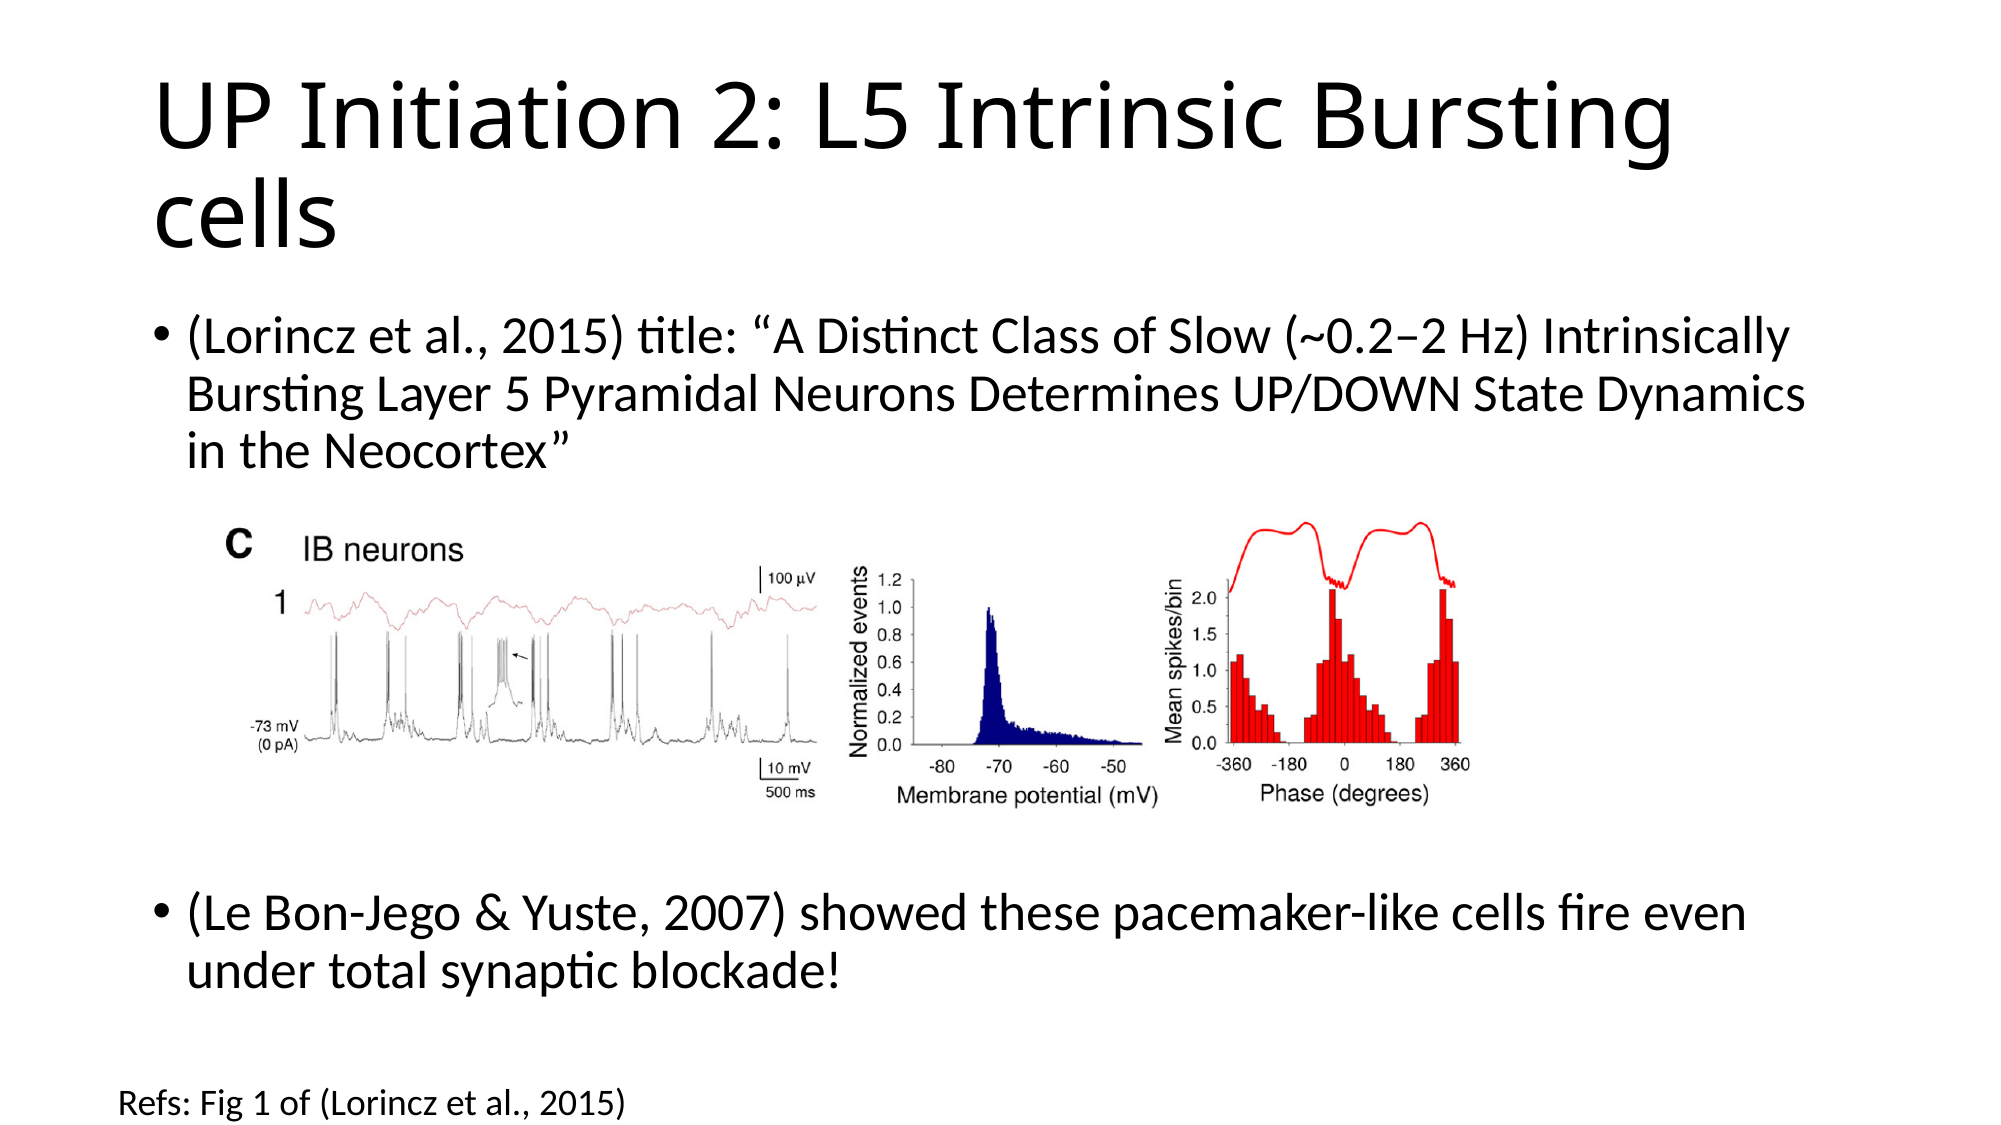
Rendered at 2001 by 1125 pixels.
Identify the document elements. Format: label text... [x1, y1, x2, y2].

text_box Refs: Fig 1 of (Lorincz et al., 2015) [103, 1070, 642, 1125]
list (Lorincz et al., 2015) title: “A Distinct Class of Slow (~0.2–2 Hz) Intrinsically Bursting Layer 5 Pyramidal Neurons Determines UP/DOWN State Dynamics in the Neocortex” (Le Bon-Jego & Yuste, 2007) showed these pacemaker-like cells fire even under total synaptic blockade! [137, 299, 1863, 1014]
picture [207, 498, 1483, 814]
title UP Initiation 2: L5 Intrinsic Bursting cells [137, 59, 1863, 278]
